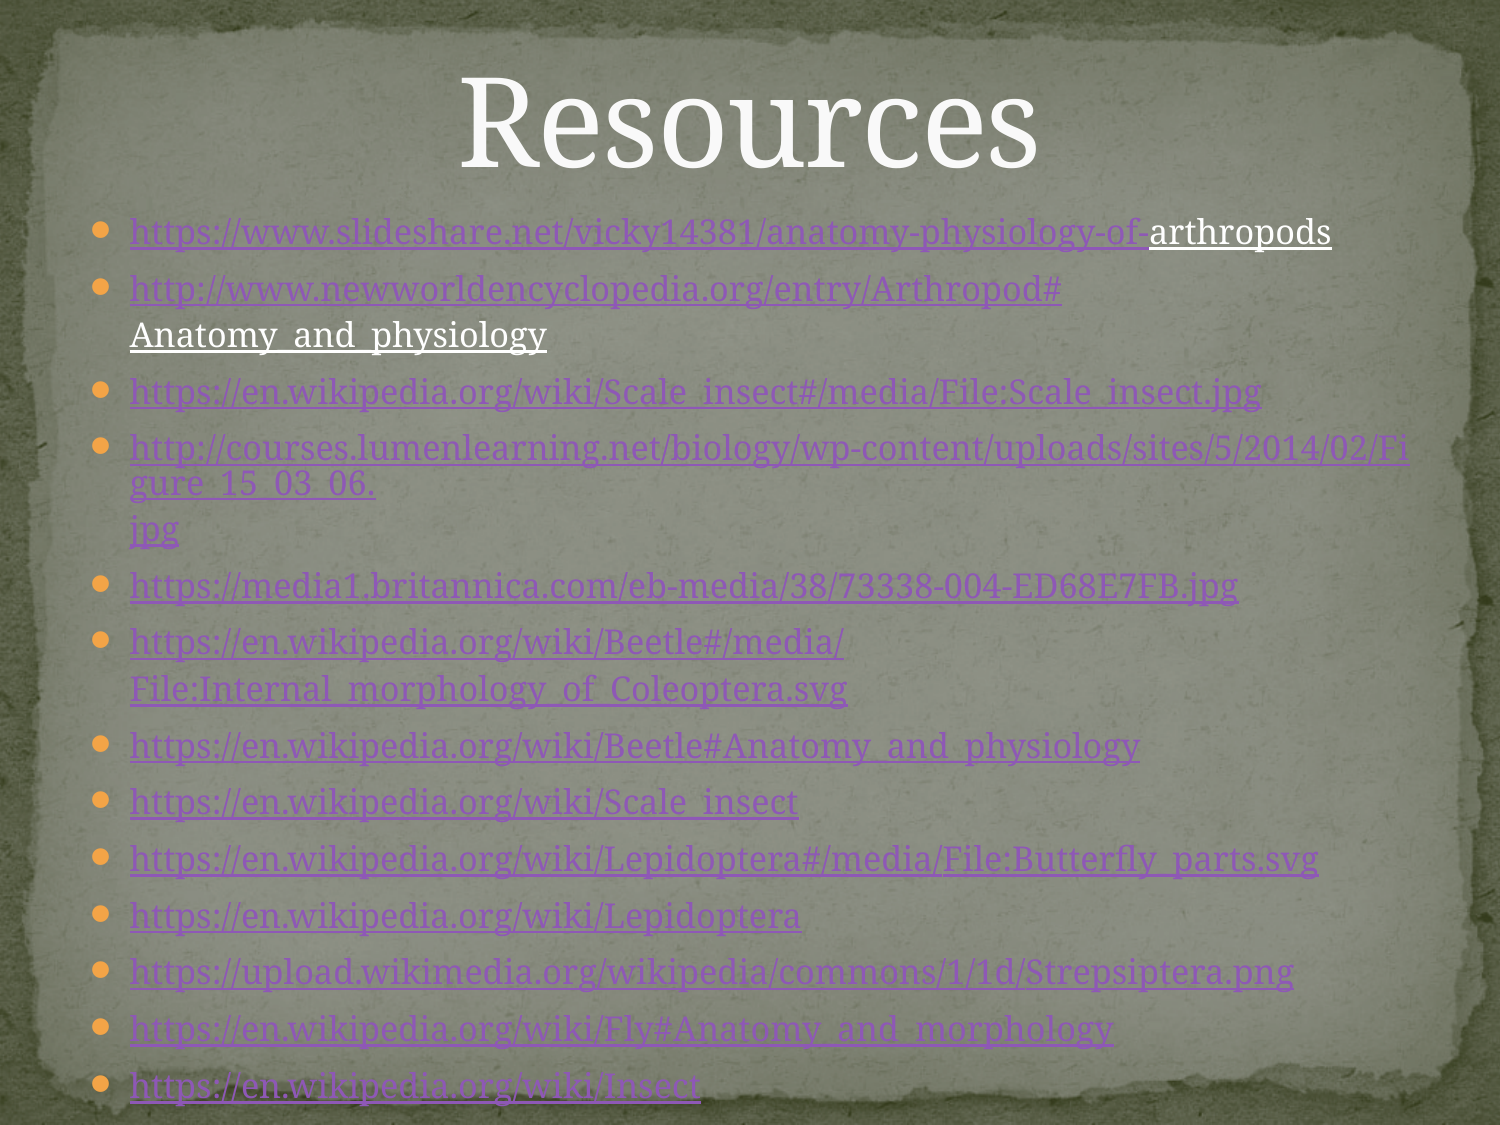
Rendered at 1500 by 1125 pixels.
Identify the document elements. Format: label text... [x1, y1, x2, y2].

title Resources [74, 0, 1425, 200]
list https://www.slideshare.net/vicky14381/anatomy-physiology-of-arthropods http://www.newworldencyclopedia.org/entry/Arthropod#Anatomy_and_physiology https://en.wikipedia.org/wiki/Scale_insect#/media/File:Scale_insect.jpg http://courses.lumenlearning.net/biology/wp-content/uploads/sites/5/2014/02/Figure_15_03_06.jpg https://media1.britannica.com/eb-media/38/73338-004-ED68E7FB.jpg https://en.wikipedia.org/wiki/Beetle#/media/File:Internal_morphology_of_Coleoptera.svg https://en.wikipedia.org/wiki/Beetle#Anatomy_and_physiology https://en.wikipedia.org/wiki/Scale_insect https://en.wikipedia.org/wiki/Lepidoptera#/media/File:Butterfly_parts.svg https://en.wikipedia.org/wiki/Lepidoptera https://upload.wikimedia.org/wikipedia/commons/1/1d/Strepsiptera.png https://en.wikipedia.org/wiki/Fly#Anatomy_and_morphology https://en.wikipedia.org/wiki/Insect [75, 202, 1425, 1086]
